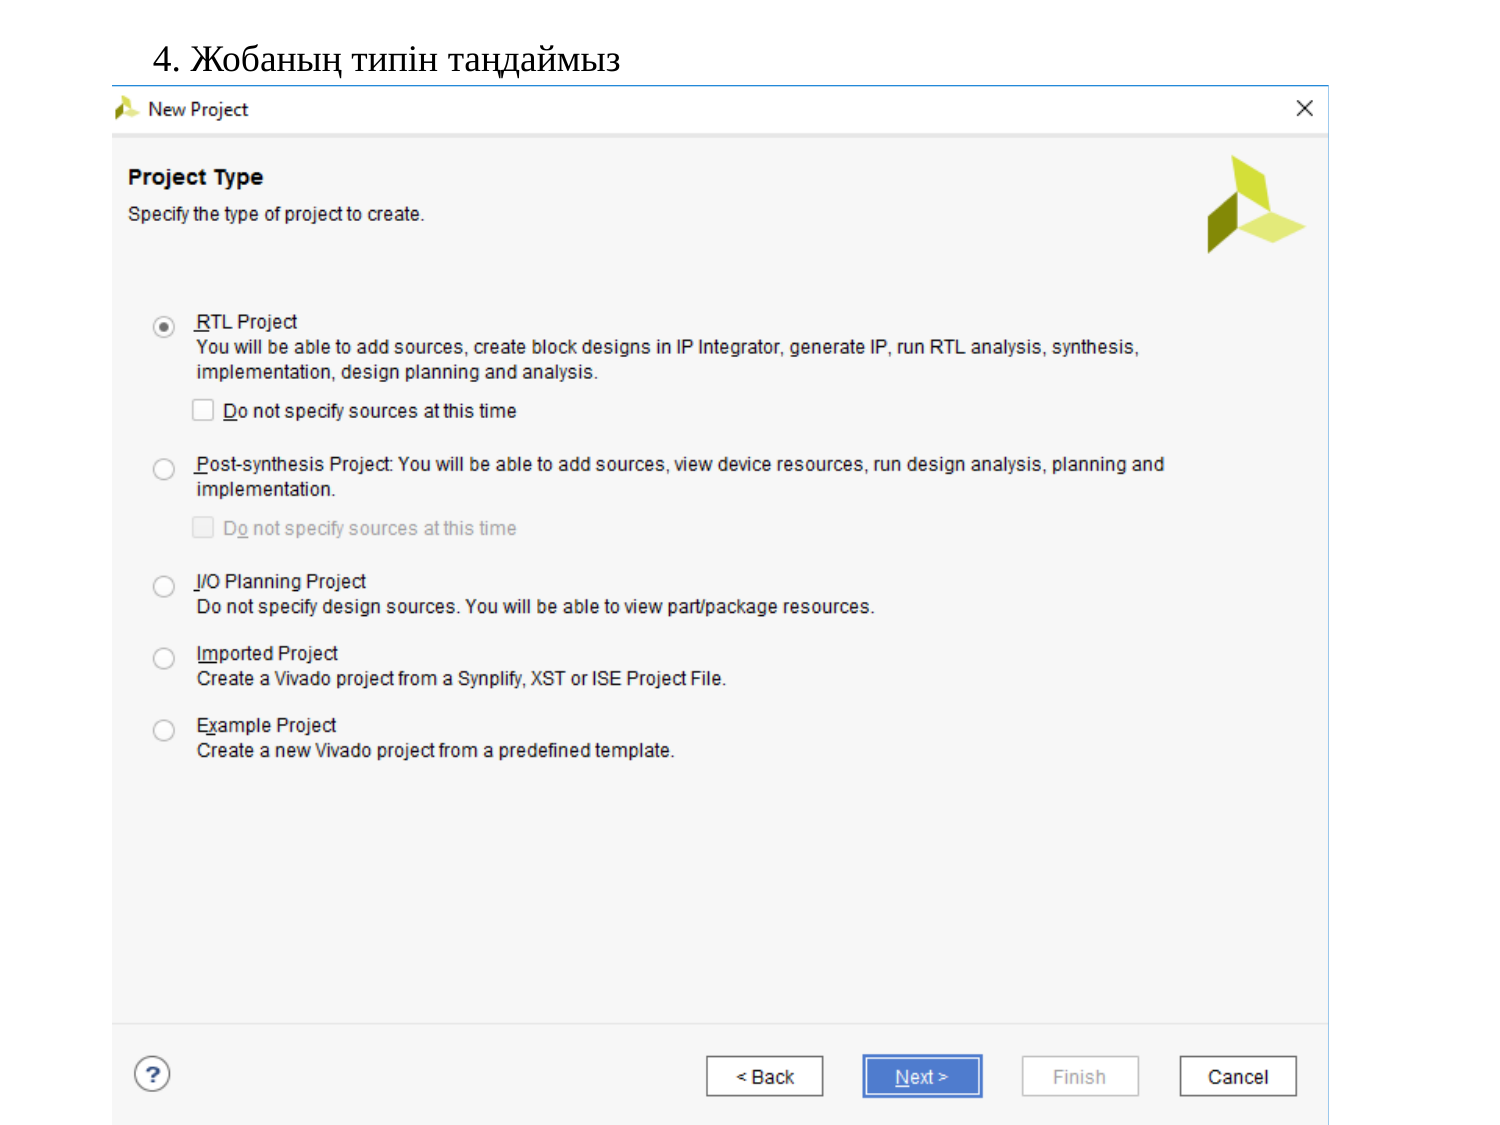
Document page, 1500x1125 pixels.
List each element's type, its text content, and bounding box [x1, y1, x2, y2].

picture [111, 85, 1329, 1125]
text_box 4. Жобаның типін таңдаймыз [138, 26, 637, 83]
